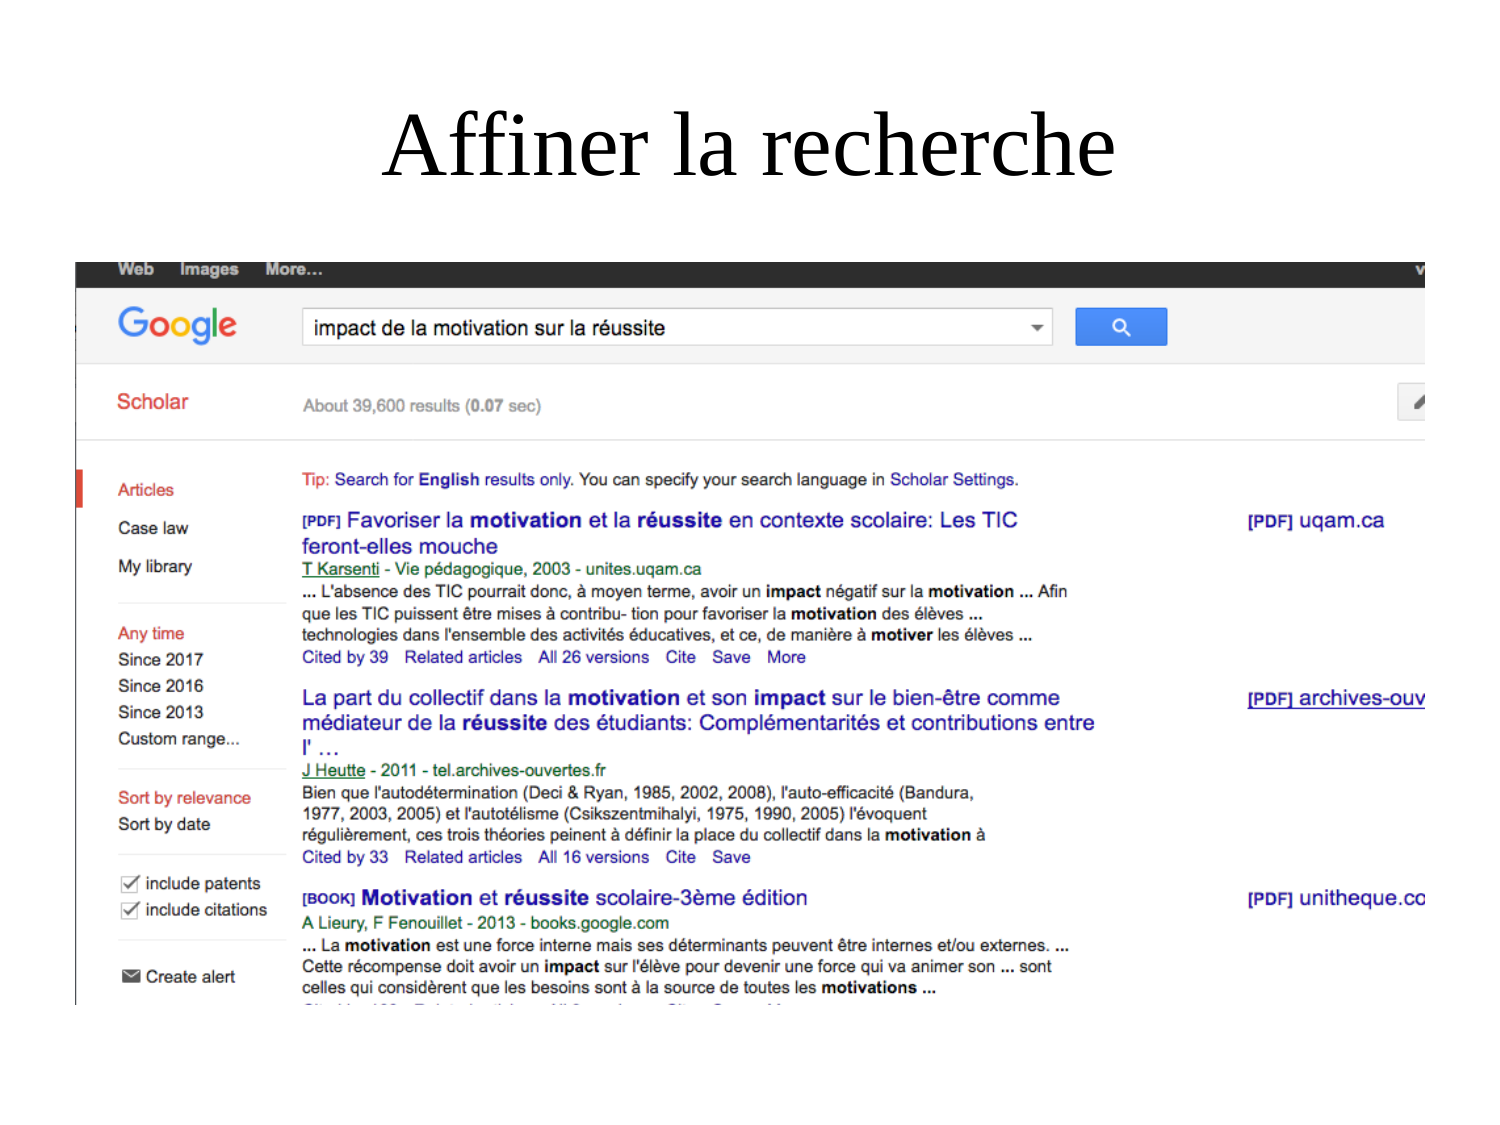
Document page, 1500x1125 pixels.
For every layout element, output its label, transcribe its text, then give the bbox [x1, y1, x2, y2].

title Affiner la recherche [75, 45, 1425, 233]
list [74, 262, 1426, 1006]
